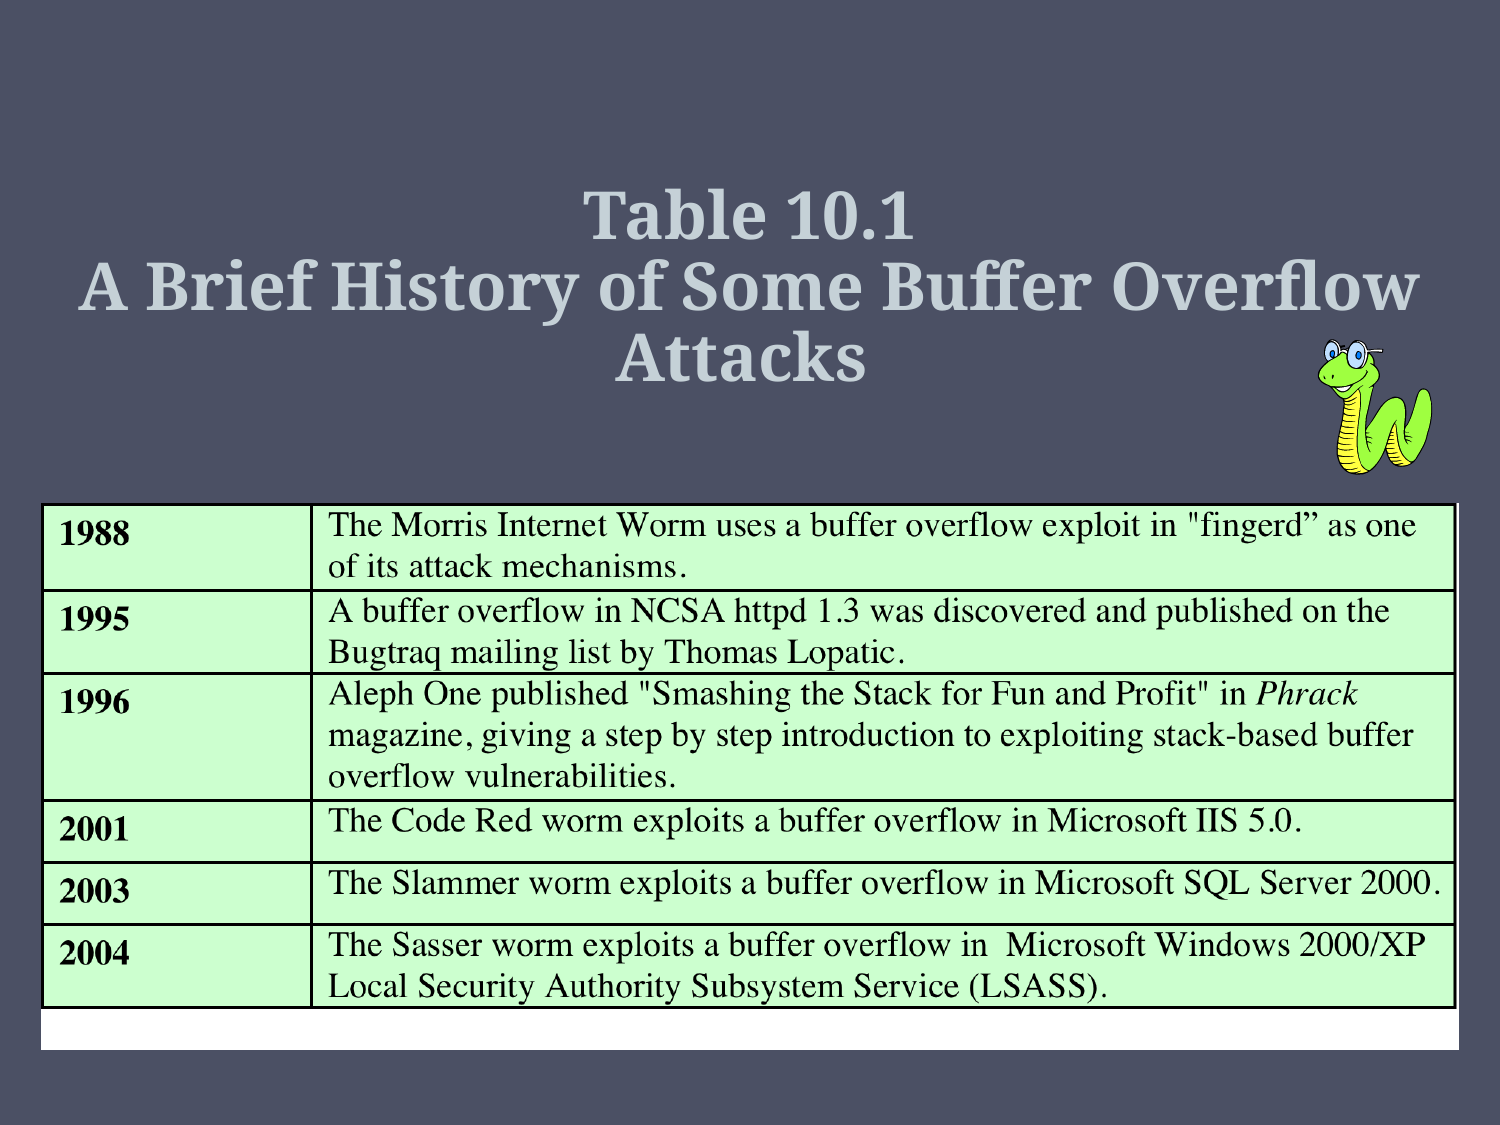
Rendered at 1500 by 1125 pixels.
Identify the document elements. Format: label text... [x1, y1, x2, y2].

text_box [41, 503, 1459, 1050]
title Table 10.1 A Brief History of Some Buffer Overflow Attacks [0, 172, 1500, 403]
picture [1316, 337, 1436, 476]
